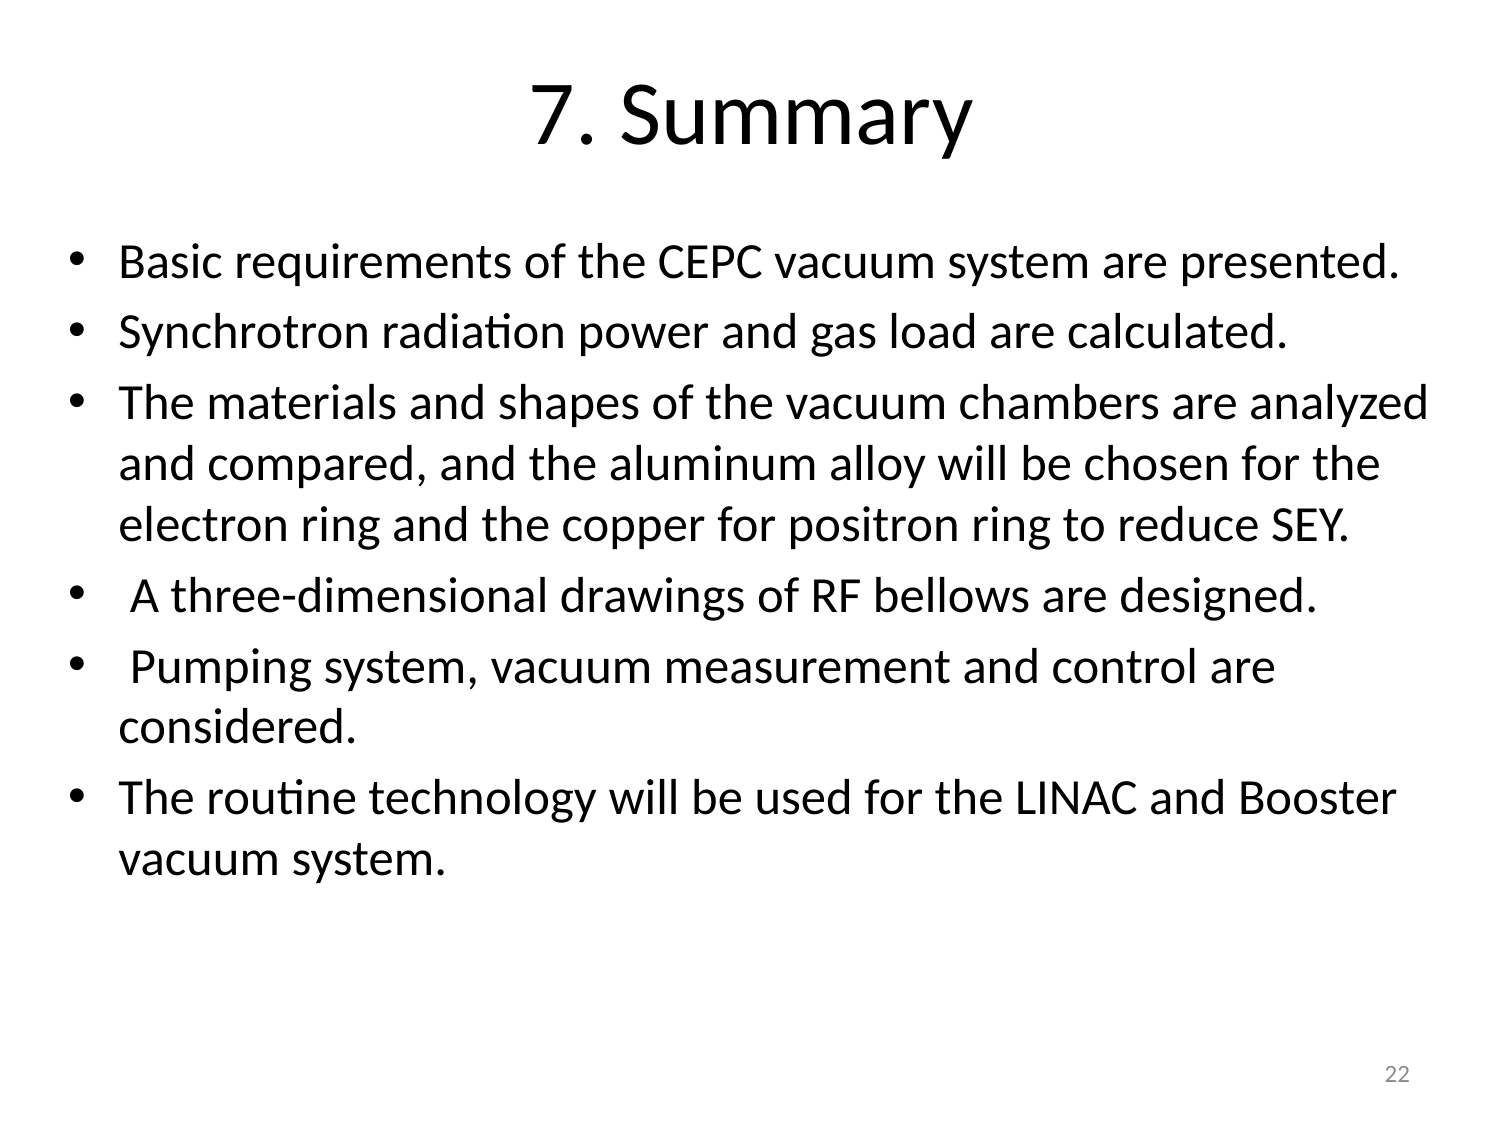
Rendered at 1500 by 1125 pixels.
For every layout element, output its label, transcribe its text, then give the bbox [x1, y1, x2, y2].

list Basic requirements of the CEPC vacuum system are presented. Synchrotron radiation power and gas load are calculated. The materials and shapes of the vacuum chambers are analyzed and compared, and the aluminum alloy will be chosen for the electron ring and the copper for positron ring to reduce SEY. A three-dimensional drawings of RF bellows are designed. Pumping system, vacuum measurement and control are considered. The routine technology will be used for the LINAC and Booster vacuum system. [53, 219, 1459, 963]
slide_number 22 [1074, 1042, 1425, 1103]
title 7. Summary [76, 30, 1427, 185]
